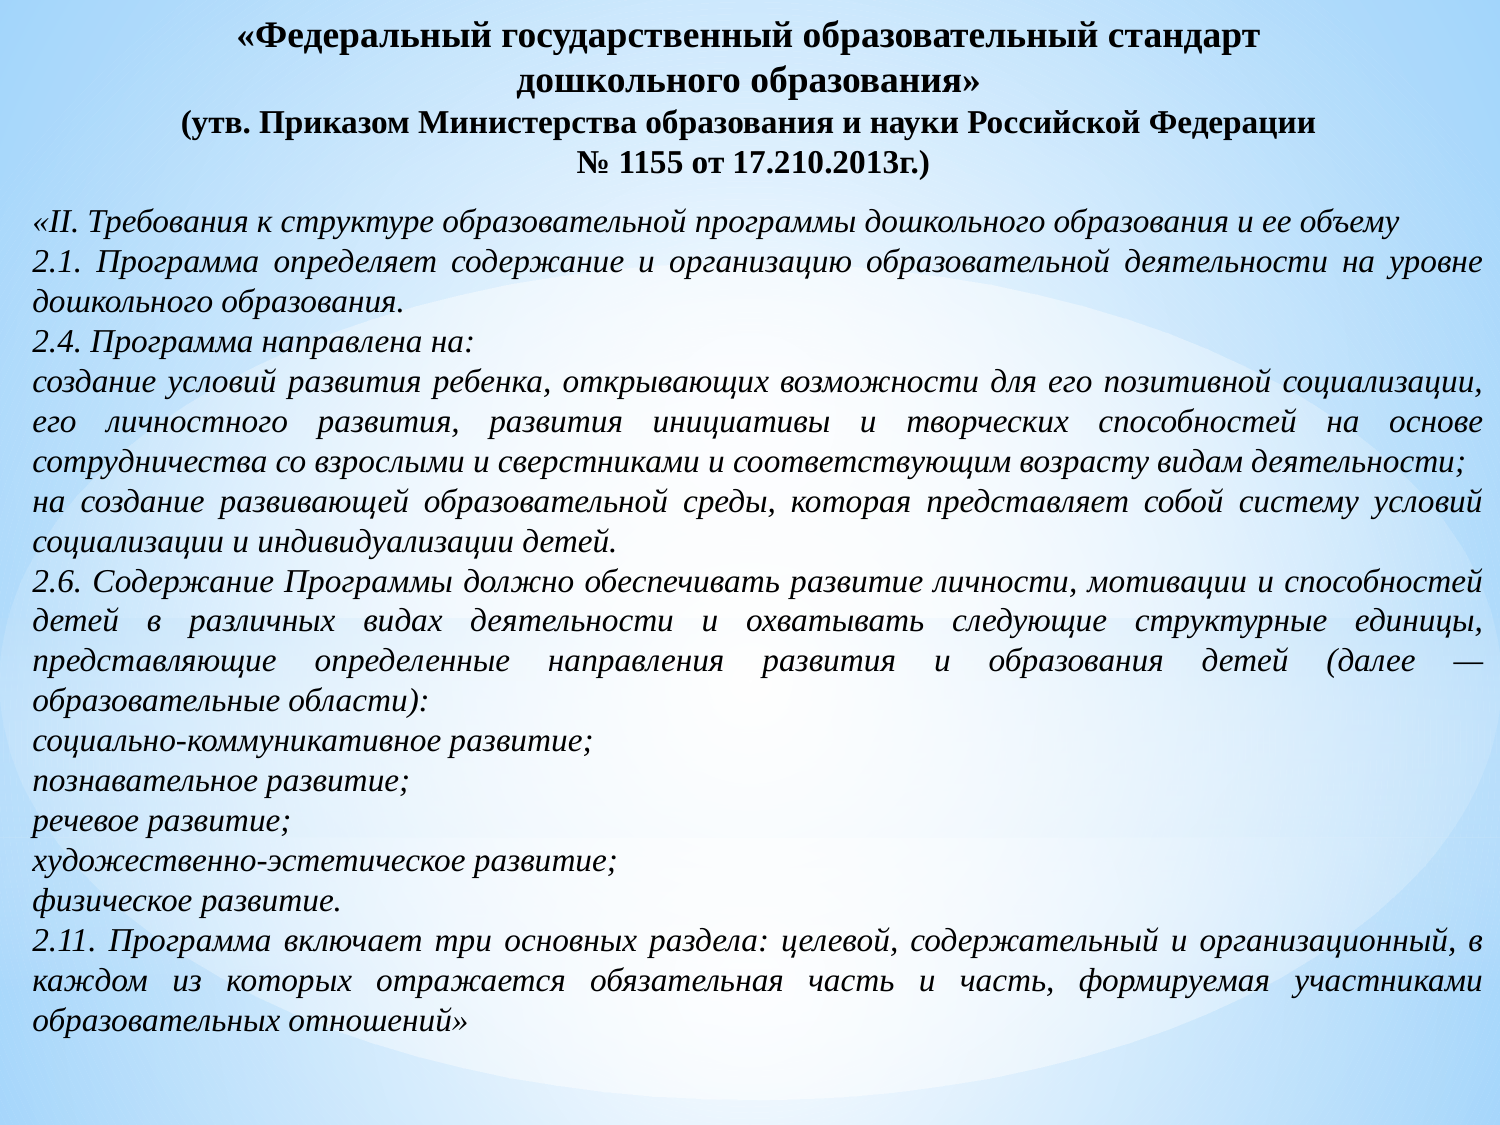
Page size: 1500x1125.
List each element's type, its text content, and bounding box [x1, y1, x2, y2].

text_box «II. Требования к структуре образовательной программы дошкольного образования и ее объему 2.1. Программа определяет содержание и организацию образовательной деятельности на уровне дошкольного образования. 2.4. Программа направлена на: создание условий развития ребенка, открывающих возможности для его позитивной социализации, его личностного развития, развития инициативы и творческих способностей на основе сотрудничества со взрослыми и сверстниками и соответствующим возрасту видам деятельности; на создание развивающей образовательной среды, которая представляет собой систему условий социализации и индивидуализации детей. 2.6. Содержание Программы должно обеспечивать развитие личности, мотивации и способностей детей в различных видах деятельности и охватывать следующие структурные единицы, представляющие определенные направления развития и образования детей (далее — образовательные области): социально-коммуникативное развитие; познавательное развитие; речевое развитие; художественно-эстетическое развитие; физическое развитие. 2.11. Программа включает три основных раздела: целевой, содержательный и организационный, в каждом из которых отражается обязательная часть и часть, формируемая участниками образовательных отношений» [17, 192, 1500, 1046]
text_box «Федеральный государственный образовательный стандарт дошкольного образования» (утв. Приказом Министерства образования и науки Российской Федерации № 1155 от 17.210.2013г.) [26, 2, 1480, 188]
